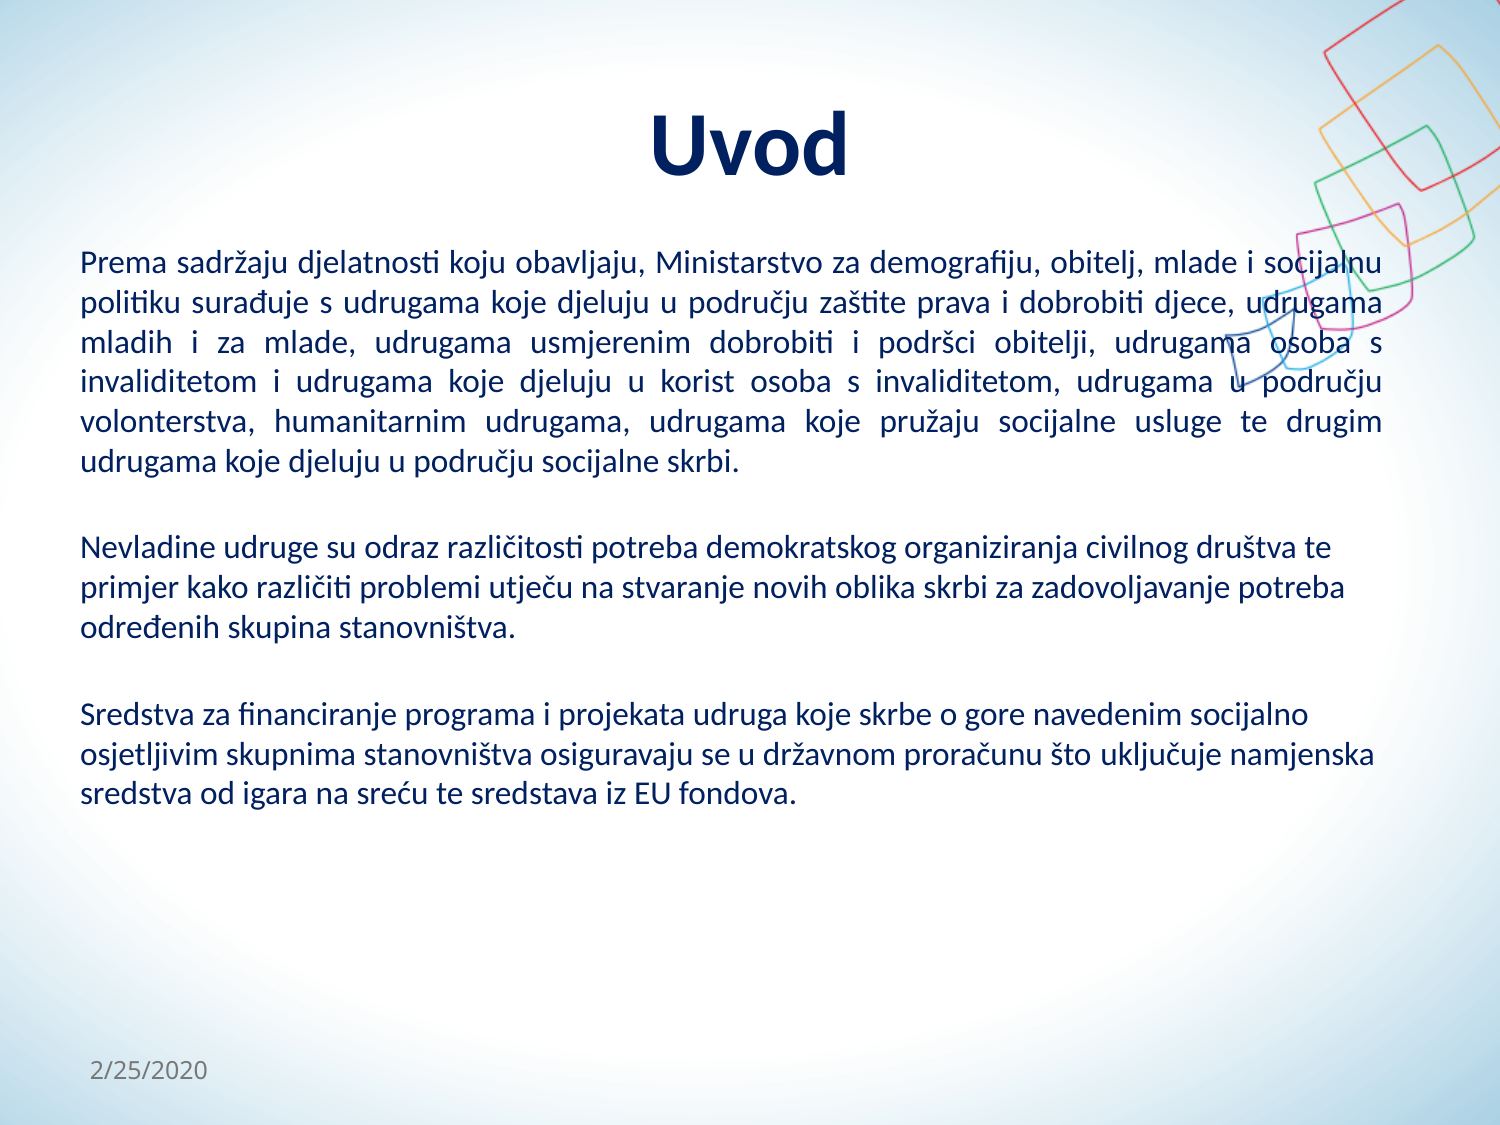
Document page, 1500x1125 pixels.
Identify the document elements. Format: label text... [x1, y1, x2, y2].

list Prema sadržaju djelatnosti koju obavljaju, Ministarstvo za demografiju, obitelj, mlade i socijalnu politiku surađuje s udrugama koje djeluju u području zaštite prava i dobrobiti djece, udrugama mladih i za mlade, udrugama usmjerenim dobrobiti i podršci obitelji, udrugama osoba s invaliditetom i udrugama koje djeluju u korist osoba s invaliditetom, udrugama u području volonterstva, humanitarnim udrugama, udrugama koje pružaju socijalne usluge te drugim udrugama koje djeluju u području socijalne skrbi. Nevladine udruge su odraz različitosti potreba demokratskog organiziranja civilnog društva te primjer kako različiti problemi utječu na stvaranje novih oblika skrbi za zadovoljavanje potreba određenih skupina stanovništva. Sredstva za financiranje programa i projekata udruga koje skrbe o gore navedenim socijalno osjetljivim skupnima stanovništva osiguravaju se u državnom proračunu što uključuje namjenska sredstva od igara na sreću te sredstava iz EU fondova. [64, 232, 1400, 1005]
title Uvod [75, 45, 1425, 233]
